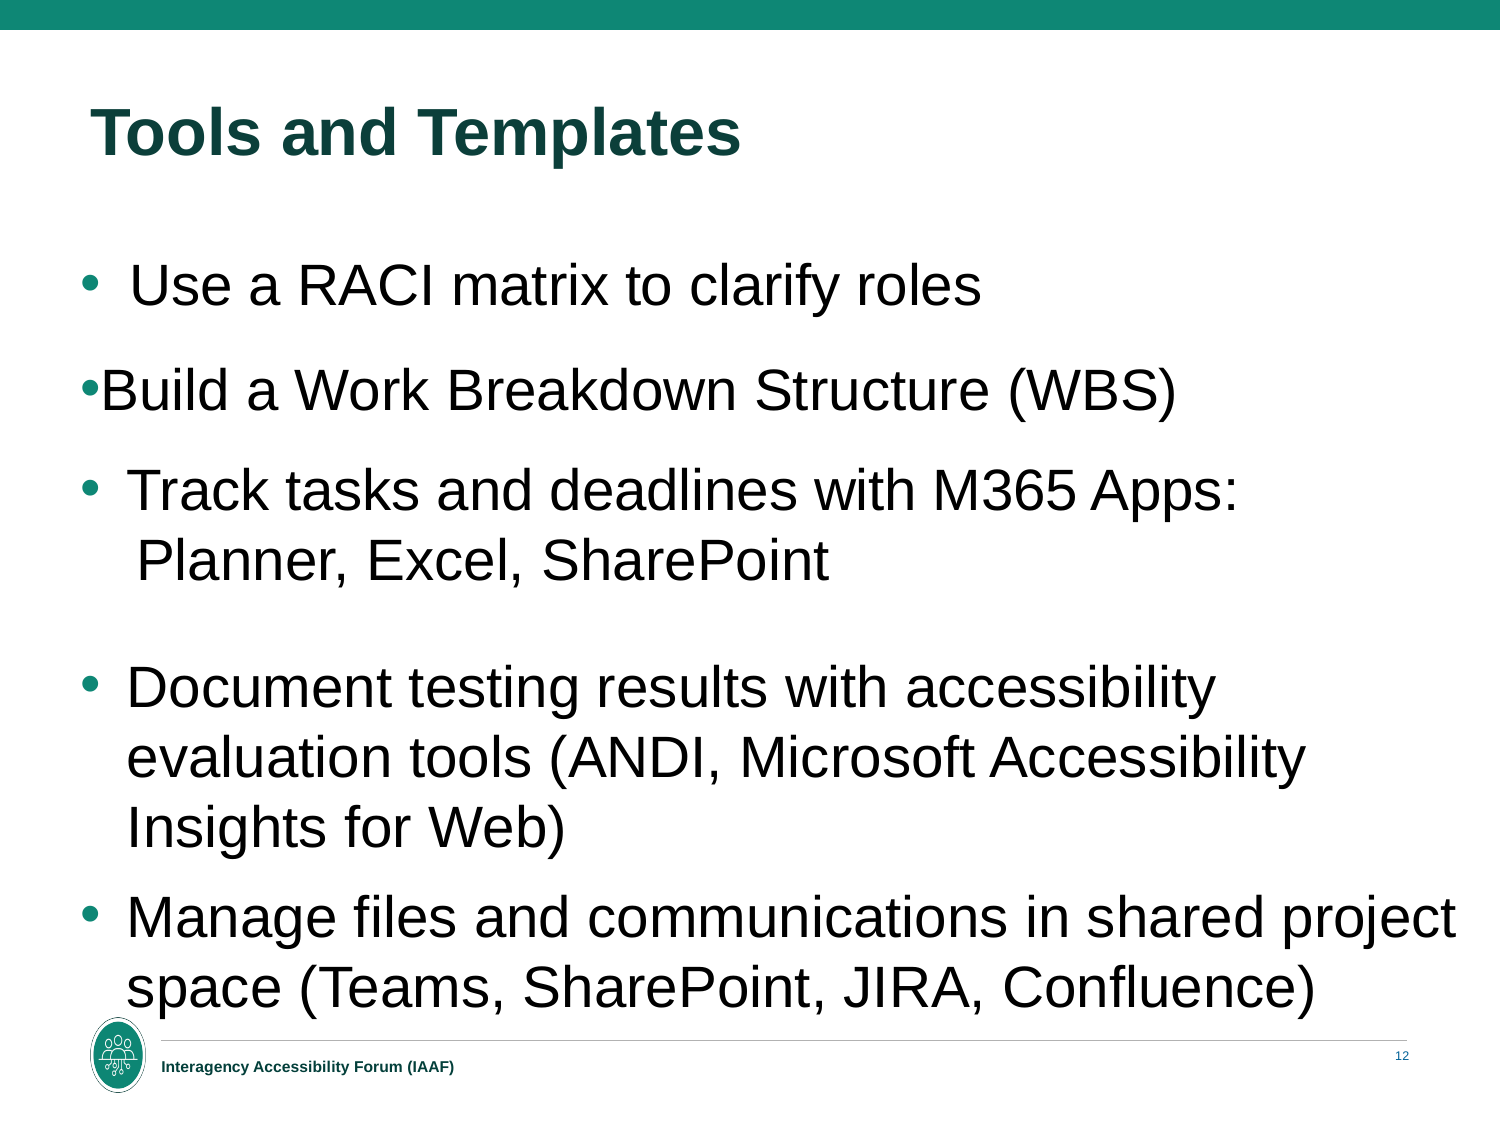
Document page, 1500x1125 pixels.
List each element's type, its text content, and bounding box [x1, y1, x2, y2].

title Tools and Templates [90, 90, 1410, 171]
slide_number 12 [1343, 1040, 1410, 1071]
picture [90, 1017, 146, 1093]
list Use a RACI matrix to clarify roles Build a Work Breakdown Structure (WBS) Track tasks and deadlines with M365 Apps: Planner, Excel, SharePoint Document testing results with accessibility evaluation tools (ANDI, Microsoft Accessibility Insights for Web) Manage files and communications in shared project space (Teams, SharePoint, JIRA, Confluence) [64, 204, 1500, 1012]
